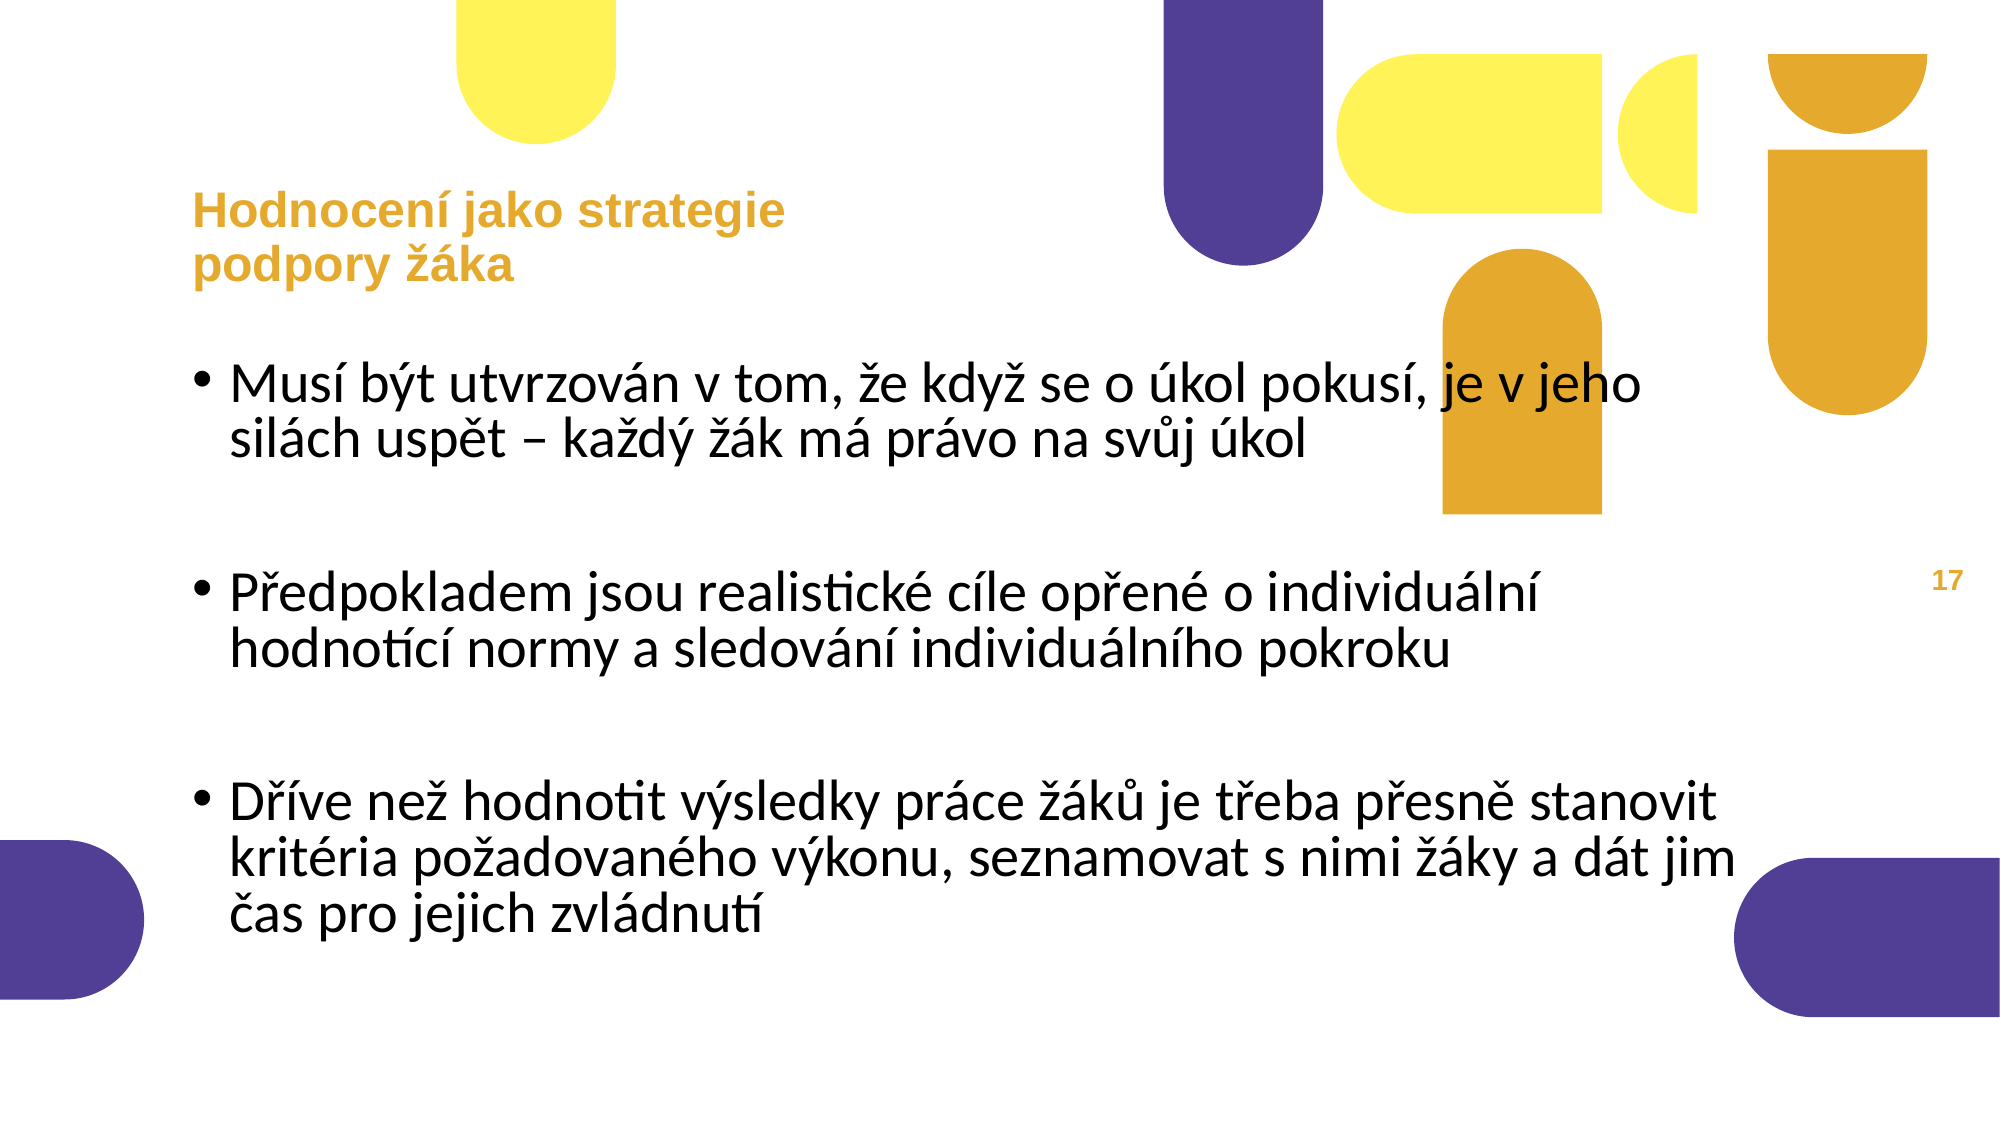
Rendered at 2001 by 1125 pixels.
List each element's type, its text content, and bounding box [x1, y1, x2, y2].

text_box Musí být utvrzován v tom, že když se o úkol pokusí, je v jeho silách uspět – každý žák má právo na svůj úkol Předpokladem jsou realistické cíle opřené o individuální hodnotící normy a sledování individuálního pokroku Dříve než hodnotit výsledky práce žáků je třeba přesně stanovit kritéria požadovaného výkonu, seznamovat s nimi žáky a dát jim čas pro jejich zvládnutí [177, 349, 1756, 1094]
text_box [0, 839, 146, 1001]
text_box [455, 0, 617, 146]
title Hodnocení jako strategie podpory žáka [177, 177, 1000, 349]
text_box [1163, 0, 1928, 515]
slide_number 16 [1913, 553, 1980, 604]
text_box [1756, 856, 2000, 1019]
